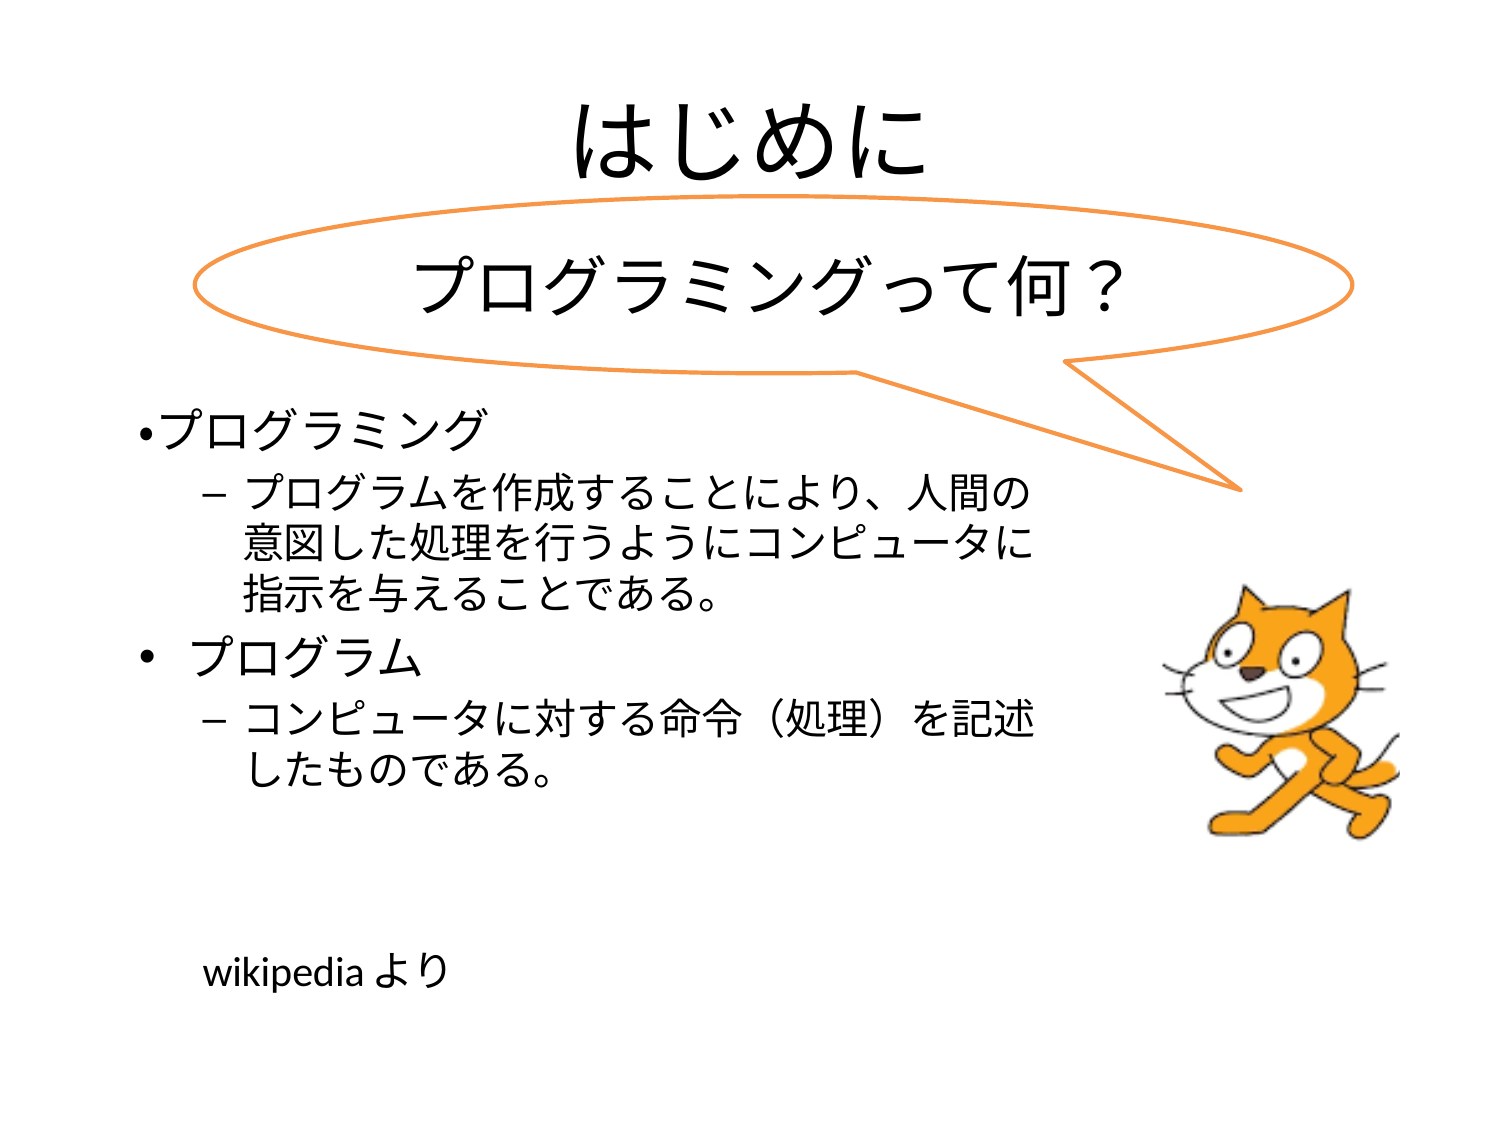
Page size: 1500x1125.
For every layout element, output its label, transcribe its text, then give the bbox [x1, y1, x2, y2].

list ・プログラミング プログラムを作成することにより、人間の意図した処理を行うようにコンピュータに指示を与えることである。 プログラム コンピュータに対する命令（処理）を記述したものである。 wikipediaより [123, 326, 1081, 1005]
picture [1139, 573, 1400, 856]
title はじめに [75, 45, 1425, 233]
text_box プログラミングって何？ [192, 194, 1355, 493]
